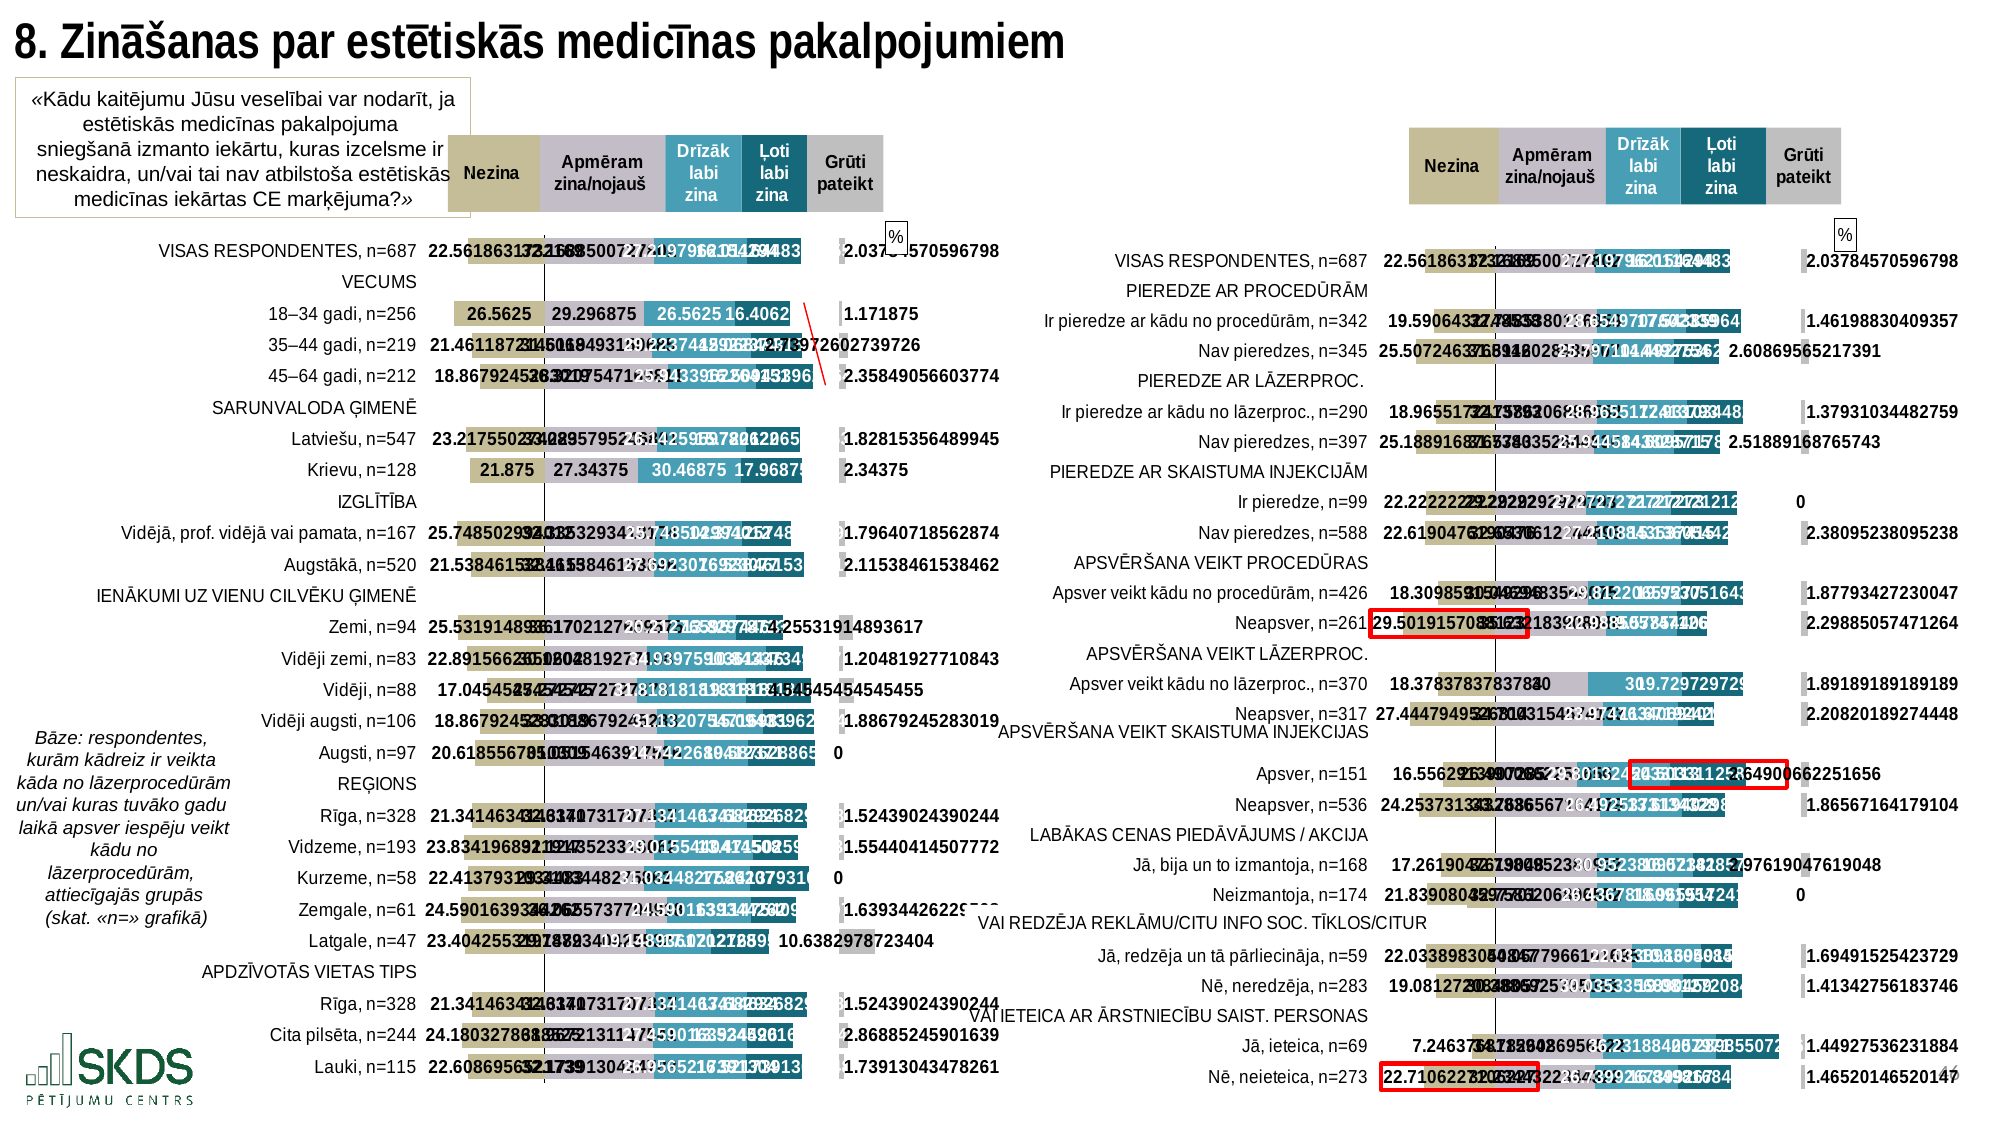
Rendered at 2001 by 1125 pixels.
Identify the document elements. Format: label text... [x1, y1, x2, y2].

text_box 8. Zināšanas par estētiskās medicīnas pakalpojumiem [0, 0, 2000, 78]
chart [5, 125, 1960, 1098]
text_box «Kādu kaitējumu Jūsu veselībai var nodarīt, ja estētiskās medicīnas pakalpojuma sniegšanā izmanto iekārtu, kuras izcelsme ir neskaidra, un/vai tai nav atbilstoša estētiskās medicīnas iekārtas CE marķējuma?» [15, 77, 471, 123]
picture [25, 1098, 197, 1109]
